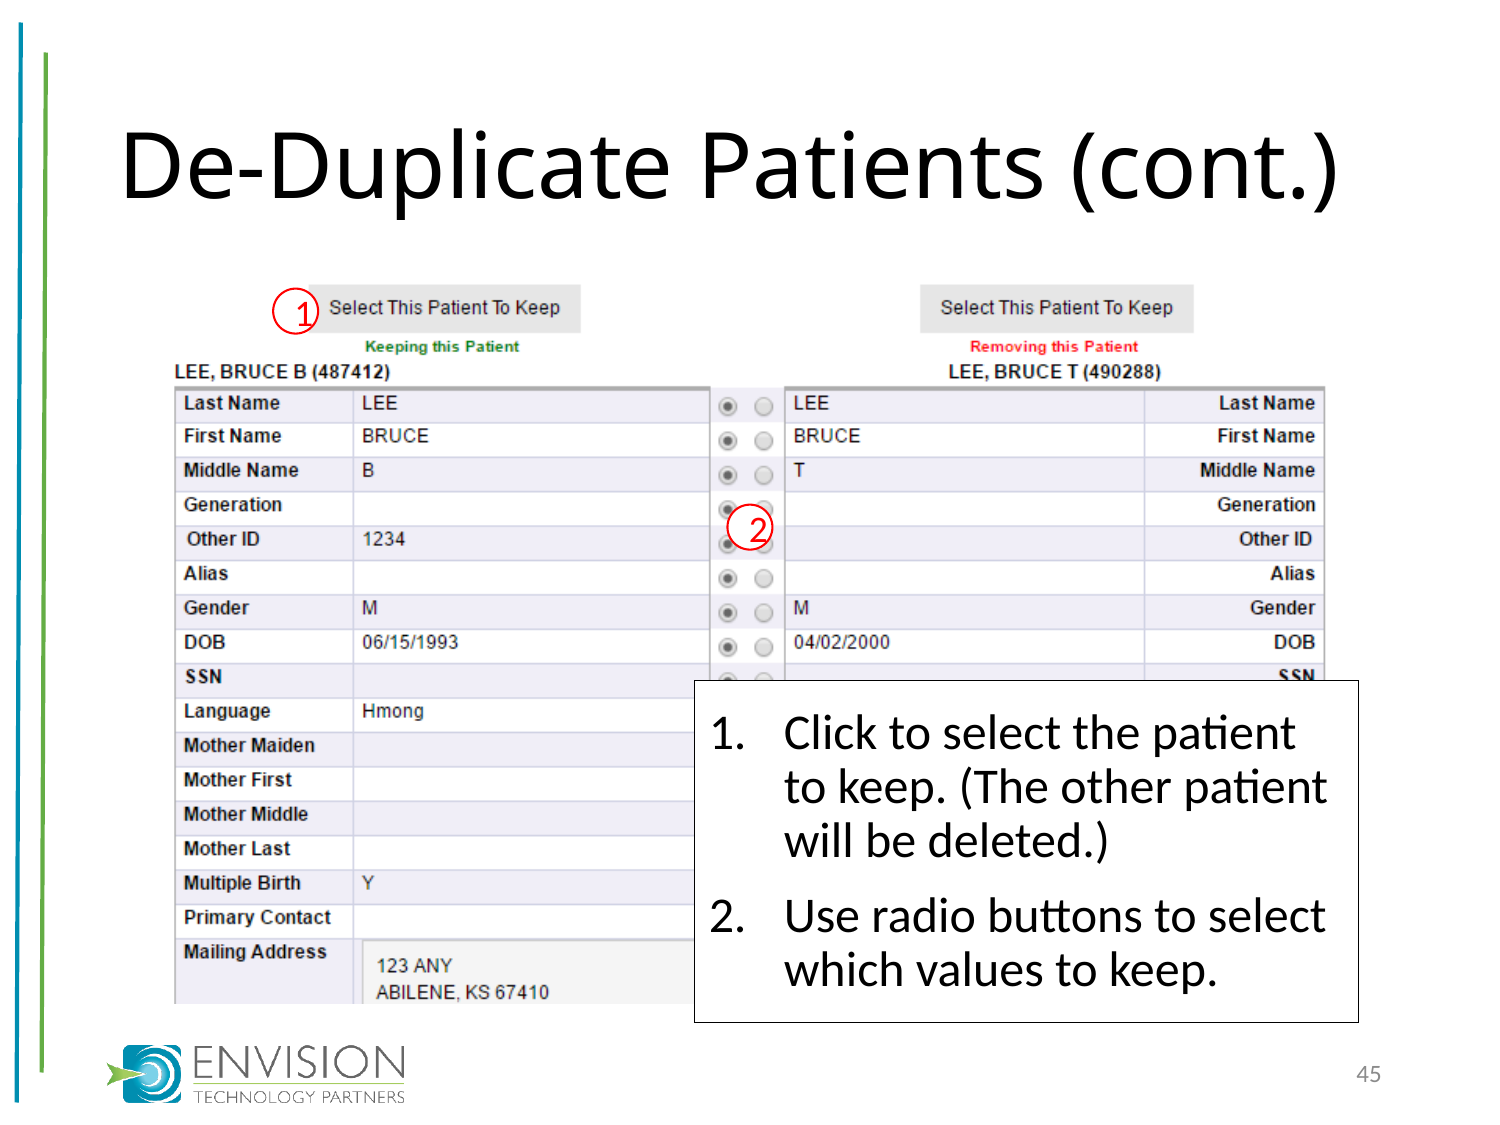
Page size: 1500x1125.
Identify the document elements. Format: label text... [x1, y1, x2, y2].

slide_number 45 [1059, 1042, 1397, 1103]
picture [103, 1045, 174, 1103]
picture [173, 277, 1327, 1004]
picture [149, 1045, 404, 1103]
title De-Duplicate Patients (cont.) [103, 59, 1397, 278]
text_box Click to select the patient to keep. (The other patient will be deleted.) Use radio buttons to select which values to keep. [694, 680, 1359, 1023]
